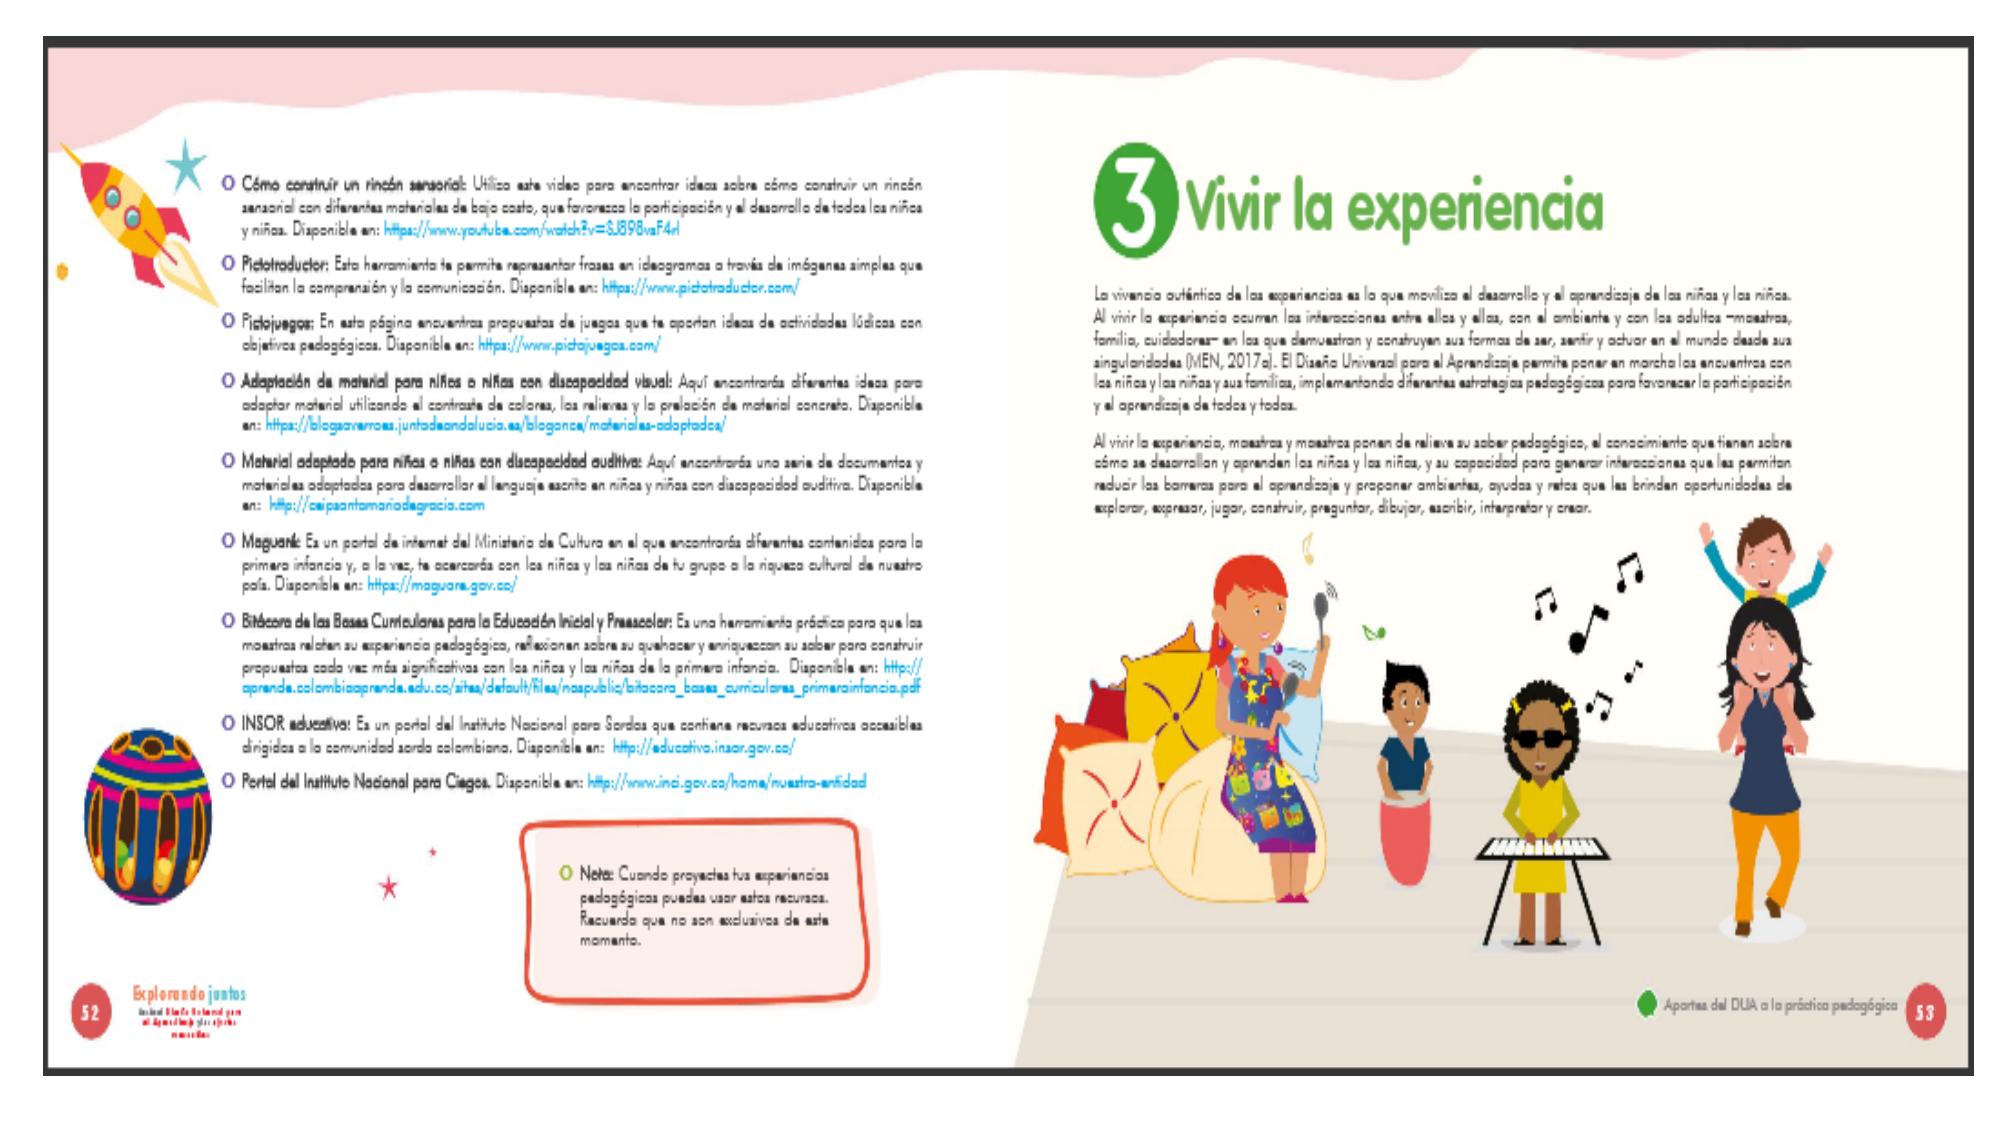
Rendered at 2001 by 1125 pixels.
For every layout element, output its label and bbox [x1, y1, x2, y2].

picture [43, 36, 1974, 1076]
